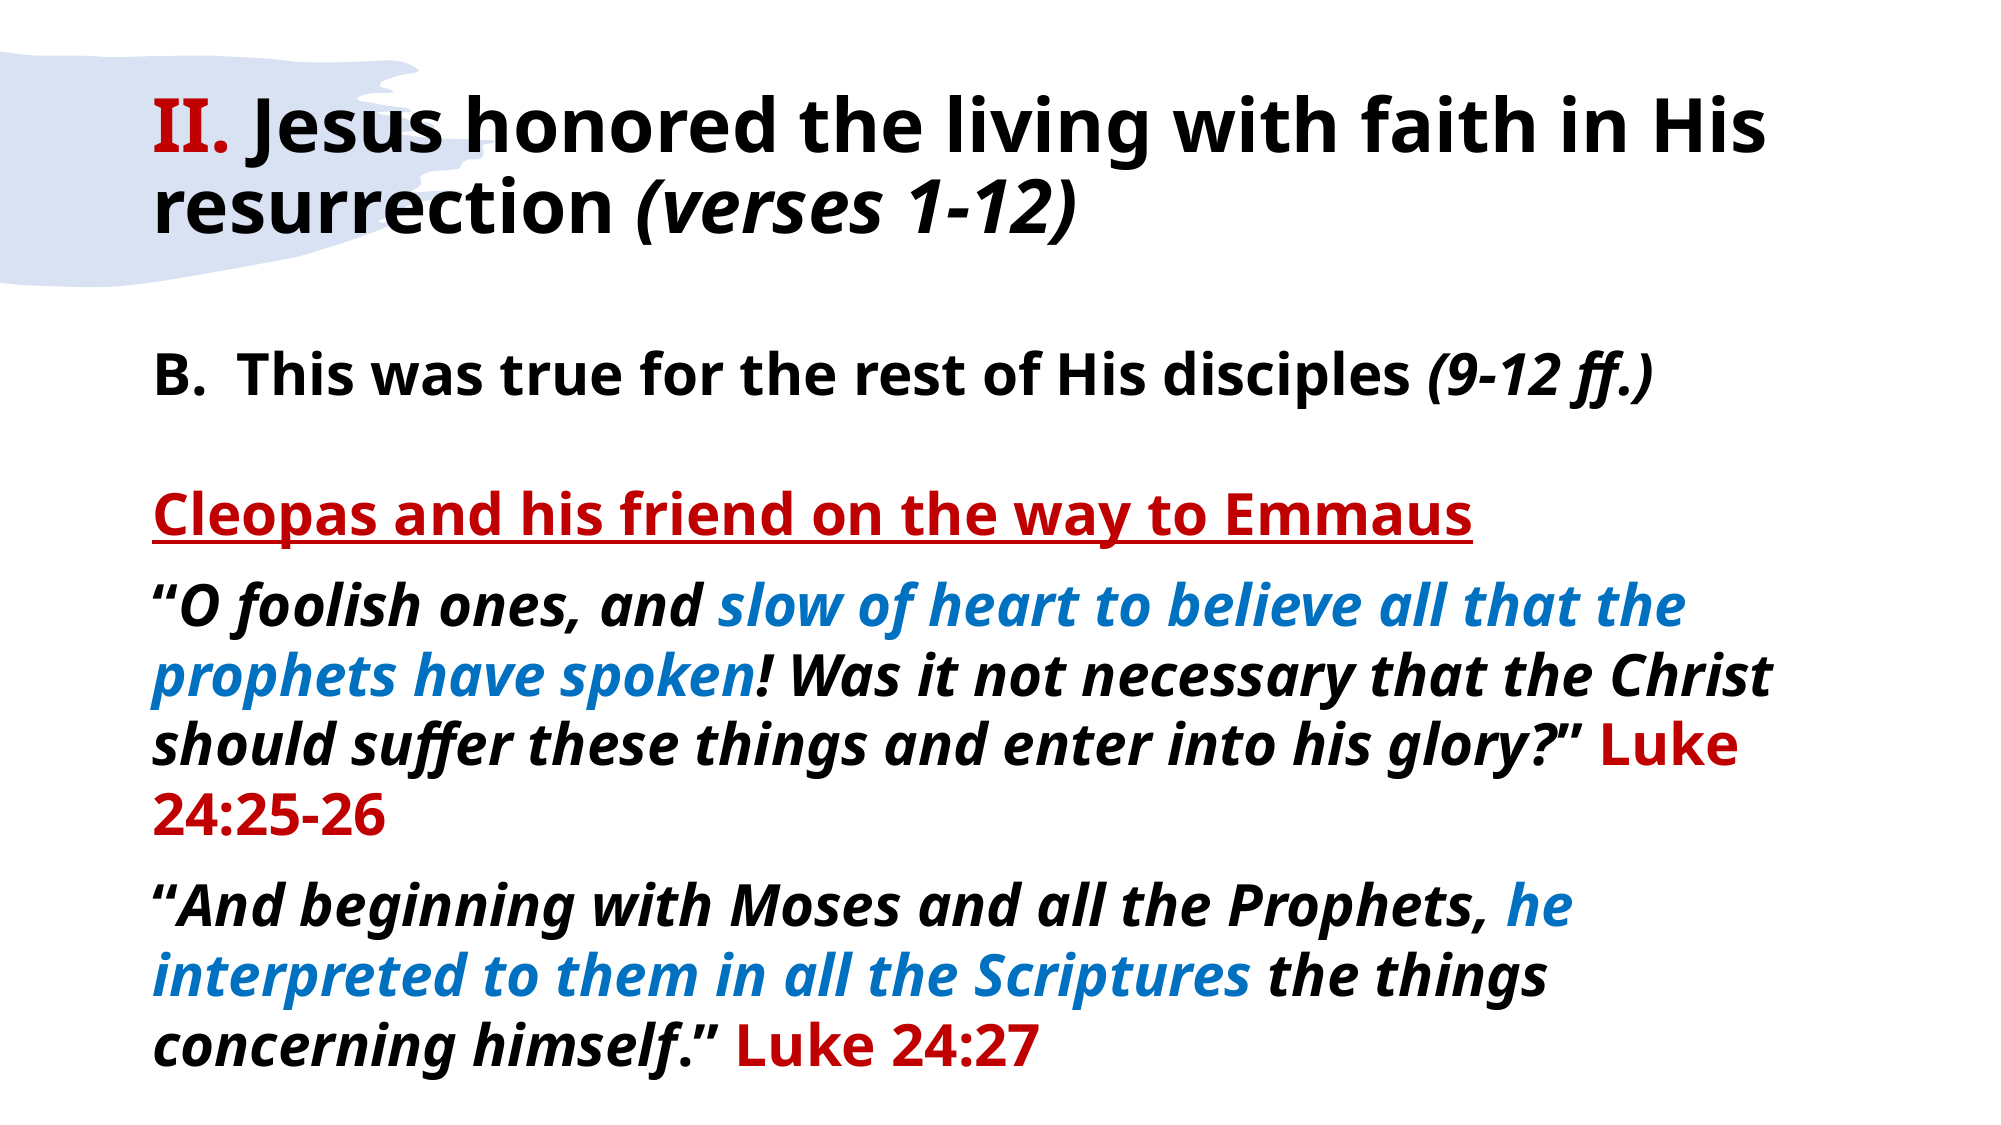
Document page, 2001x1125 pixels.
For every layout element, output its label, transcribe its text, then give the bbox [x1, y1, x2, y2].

list This was true for the rest of His disciples (9-12 ff.) Cleopas and his friend on the way to Emmaus “O foolish ones, and slow of heart to believe all that the prophets have spoken! Was it not necessary that the Christ should suffer these things and enter into his glory?” Luke 24:25-26 “And beginning with Moses and all the Prophets, he interpreted to them in all the Scriptures the things concerning himself.” Luke 24:27 [137, 329, 1863, 1101]
title II. Jesus honored the living with faith in His resurrection (verses 1-12) [137, 59, 1863, 278]
